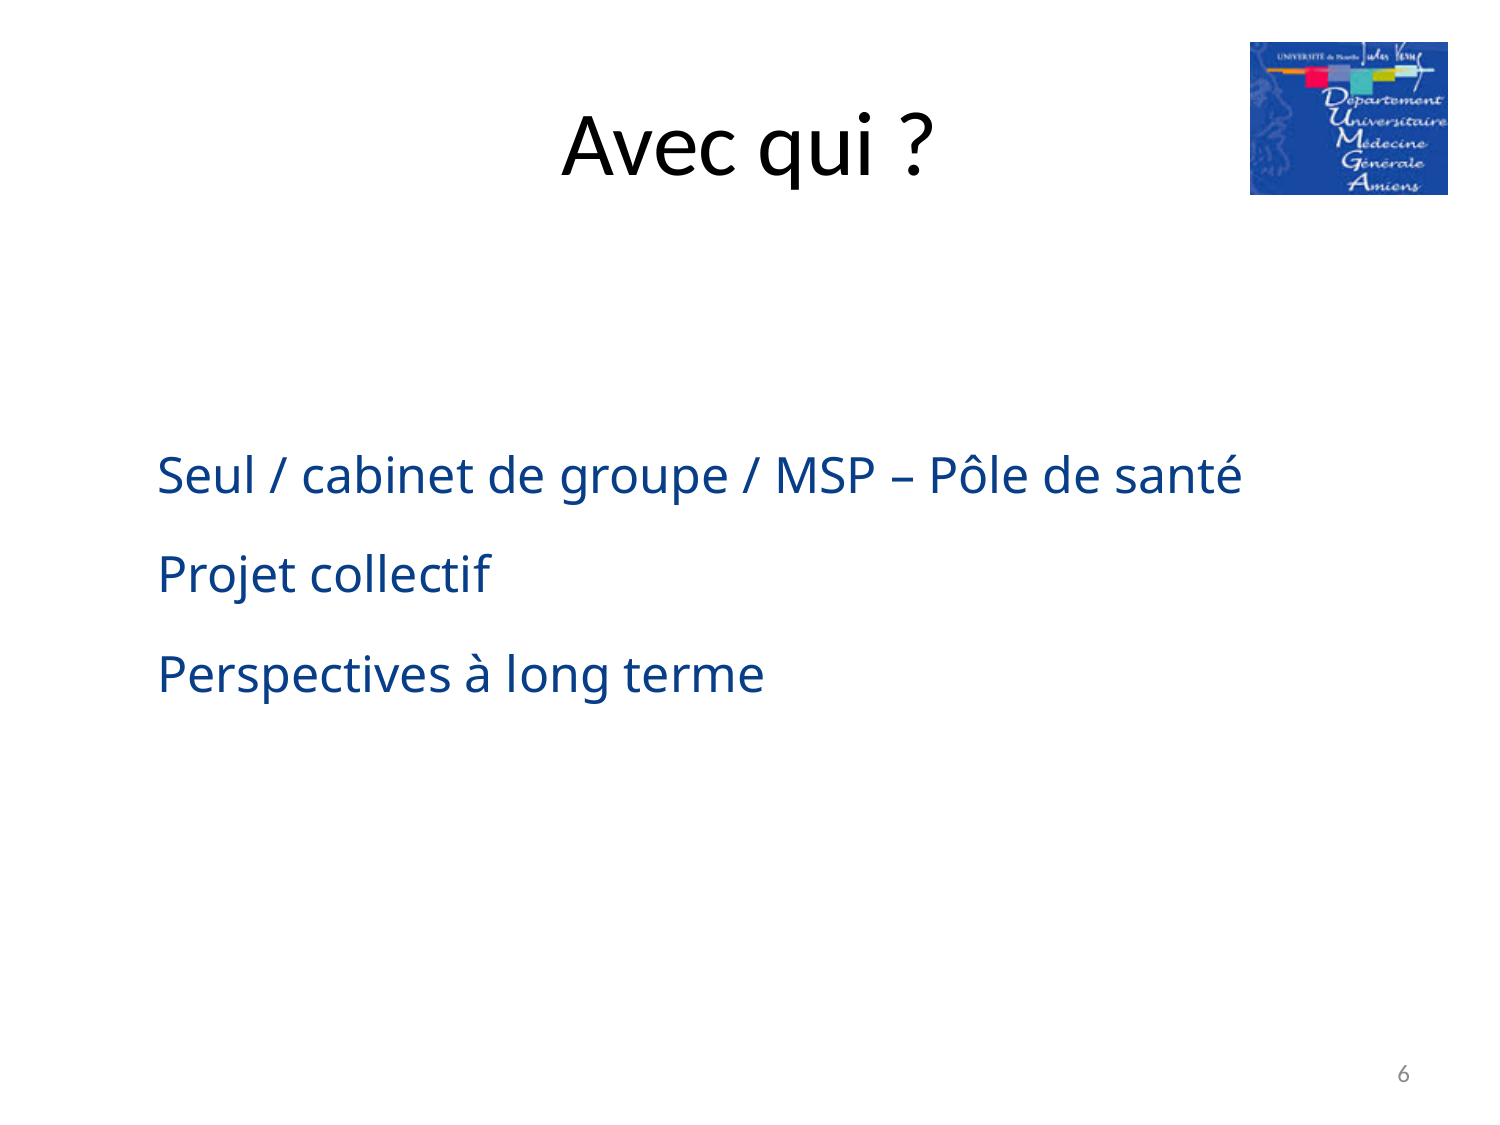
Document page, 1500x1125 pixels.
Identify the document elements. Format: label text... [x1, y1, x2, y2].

title Avec qui ? [75, 45, 1425, 233]
picture [1249, 42, 1448, 195]
text_box Seul / cabinet de groupe / MSP – Pôle de santé Projet collectif Perspectives à long terme [142, 335, 1358, 902]
slide_number 6 [1074, 1042, 1425, 1103]
